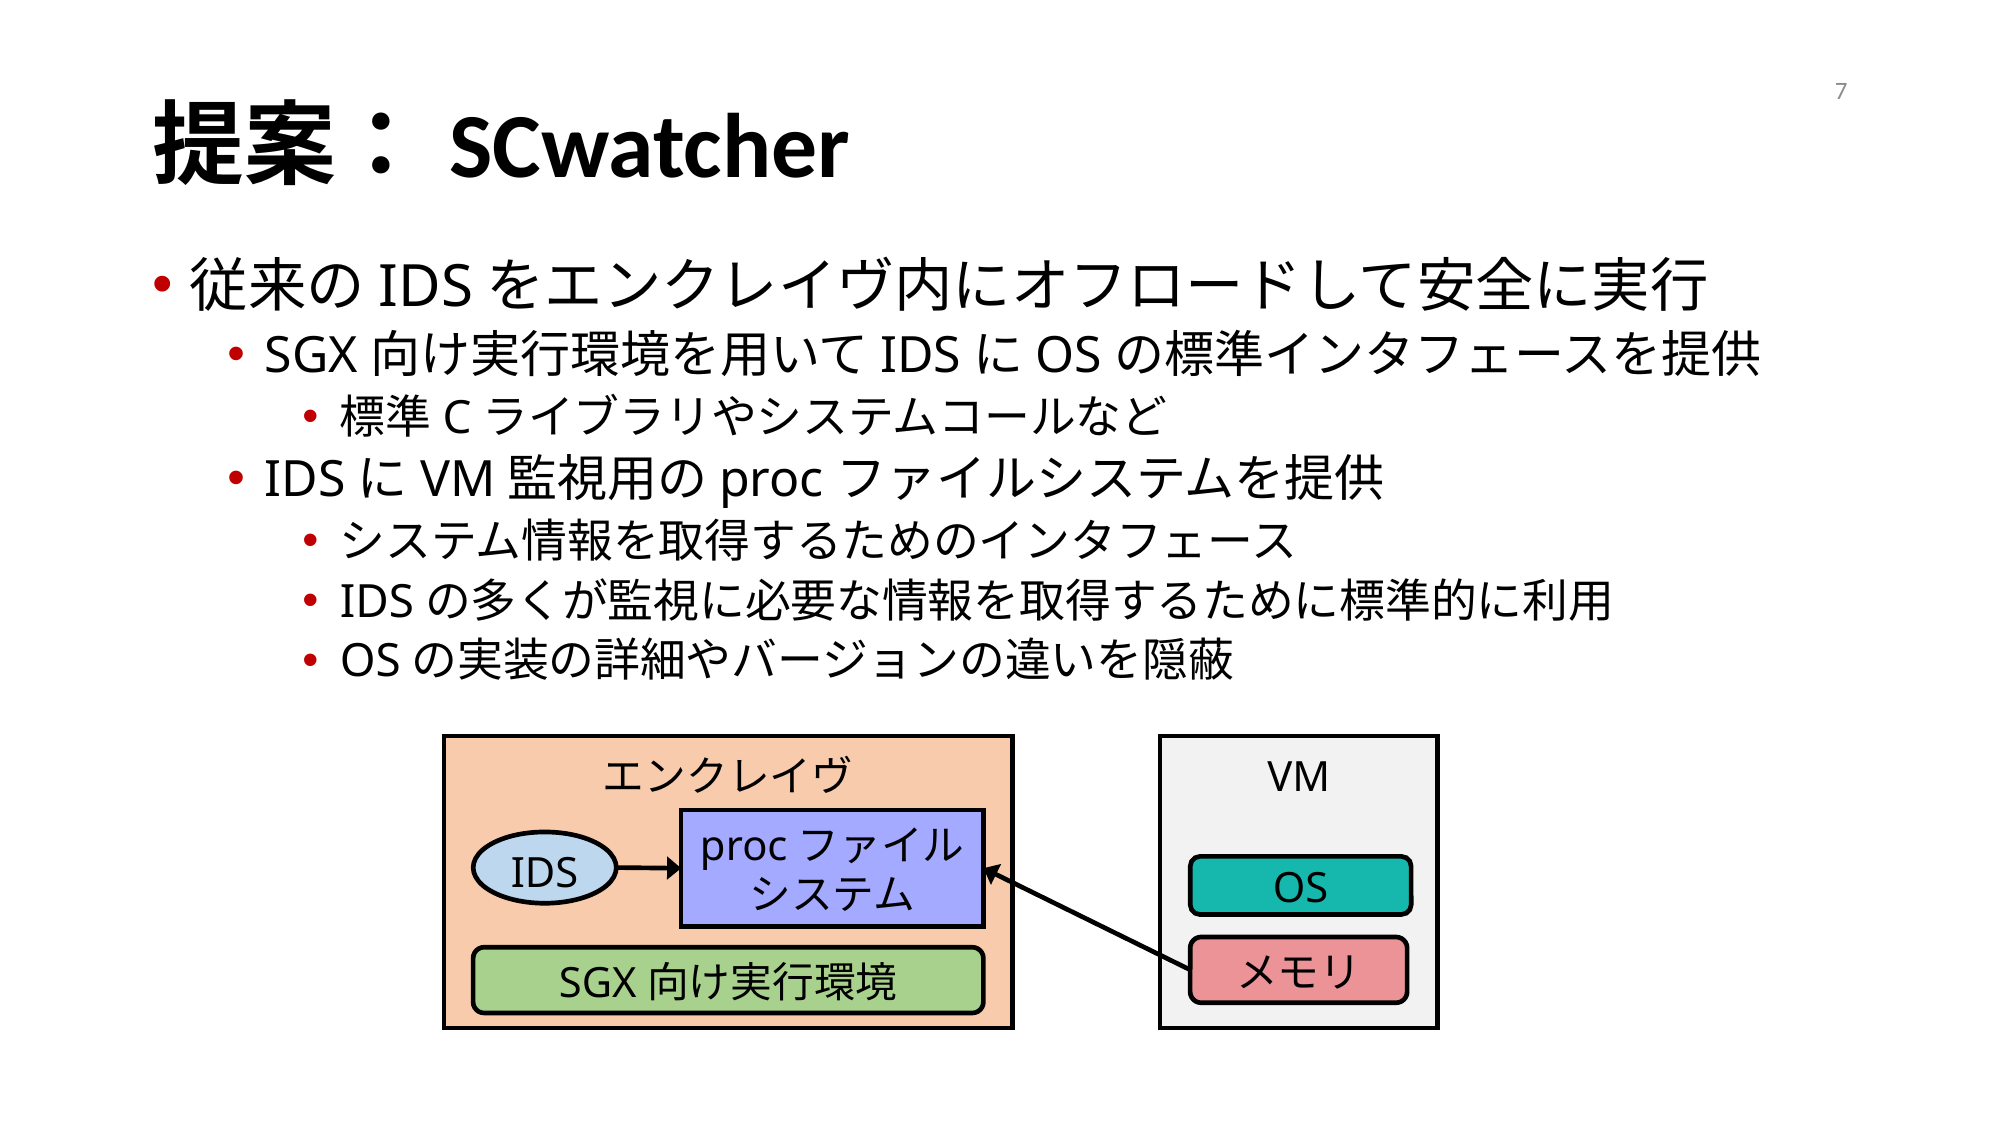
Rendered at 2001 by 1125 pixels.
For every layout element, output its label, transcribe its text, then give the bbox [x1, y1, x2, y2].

text_box エンクレイヴ [443, 735, 1014, 1029]
text_box OS [1189, 855, 1413, 916]
title 提案：SCwatcher [137, 59, 1863, 237]
text_box IDS [472, 830, 618, 905]
text_box SGX向け実行環境 [472, 946, 985, 1015]
text_box procファイル システム [680, 809, 984, 927]
slide_number 7 [1412, 59, 1863, 120]
text_box メモリ [1189, 935, 1409, 1004]
text_box VM [1159, 735, 1438, 1029]
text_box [983, 868, 1191, 970]
list 従来のIDSをエンクレイヴ内にオフロードして安全に実行 SGX向け実行環境を用いてIDSにOSの標準インタフェースを提供 標準Cライブラリやシステムコールなど IDSにVM監視用のprocファイルシステムを提供 システム情報を取得するためのインタフェース IDSの多くが監視に必要な情報を取得するために標準的に利用 OSの実装の詳細やバージョンの違いを隠蔽 [137, 248, 1863, 1014]
